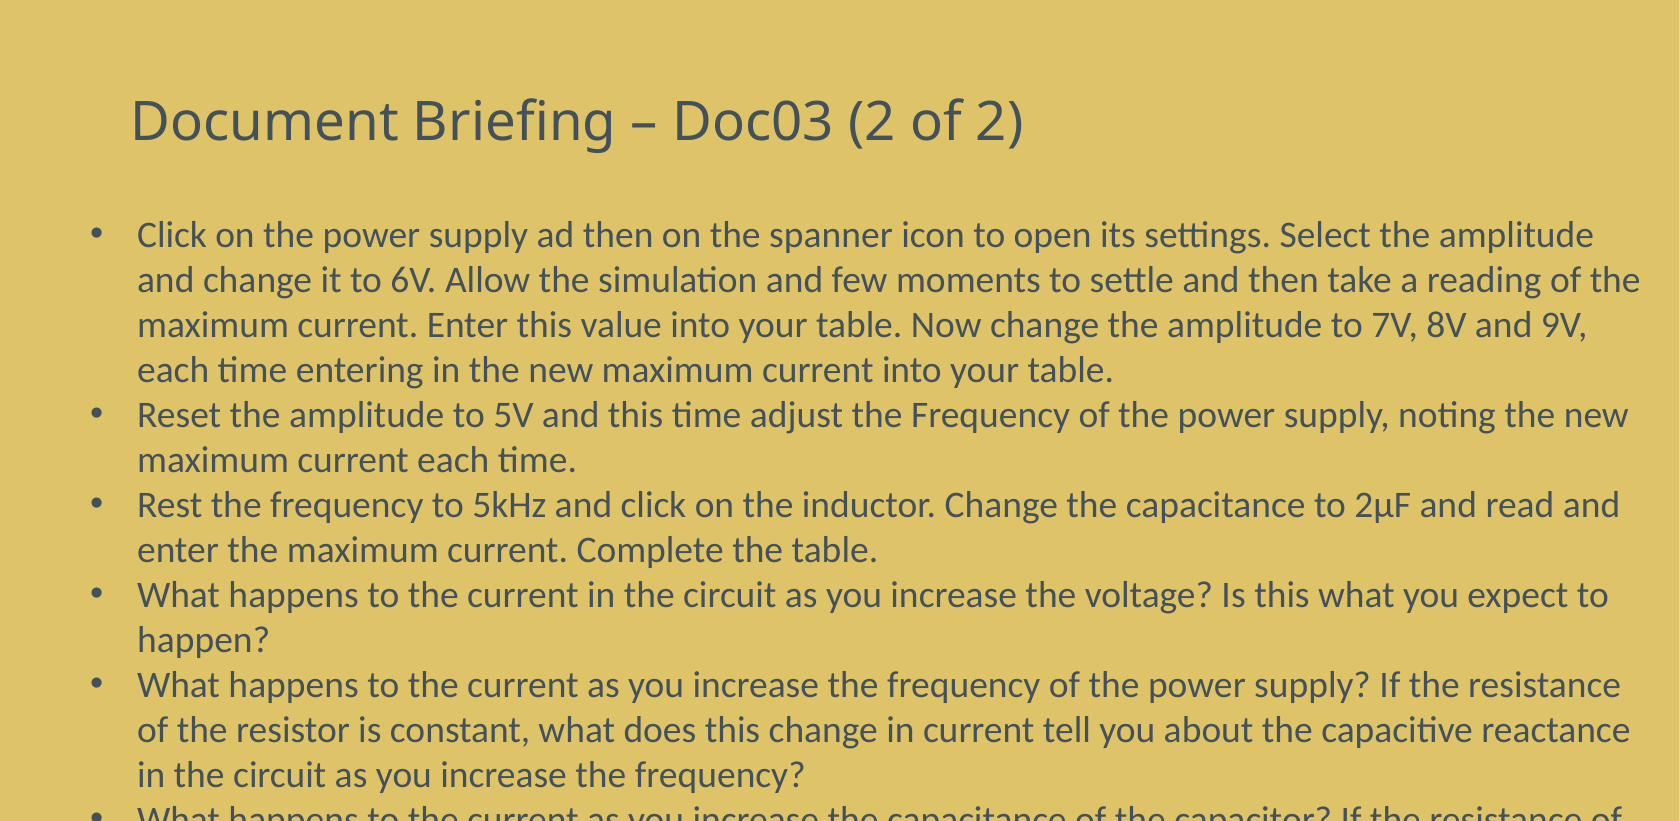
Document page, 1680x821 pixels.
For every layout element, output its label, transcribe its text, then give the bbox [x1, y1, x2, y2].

text_box Click on the power supply ad then on the spanner icon to open its settings. Select the amplitude and change it to 6V. Allow the simulation and few moments to settle and then take a reading of the maximum current. Enter this value into your table. Now change the amplitude to 7V, 8V and 9V, each time entering in the new maximum current into your table. Reset the amplitude to 5V and this time adjust the Frequency of the power supply, noting the new maximum current each time. Rest the frequency to 5kHz and click on the inductor. Change the capacitance to 2μF and read and enter the maximum current. Complete the table. What happens to the current in the circuit as you increase the voltage? Is this what you expect to happen? What happens to the current as you increase the frequency of the power supply? If the resistance of the resistor is constant, what does this change in current tell you about the capacitive reactance in the circuit as you increase the frequency? What happens to the current as you increase the capacitance of the capacitor? If the resistance of the resistor is constant, what does this change in current tell you about the capacitive reactance in the circuit as you increase the capacitance? [75, 202, 1658, 821]
title Document Briefing – Doc03 (2 of 2) [115, 43, 1565, 202]
